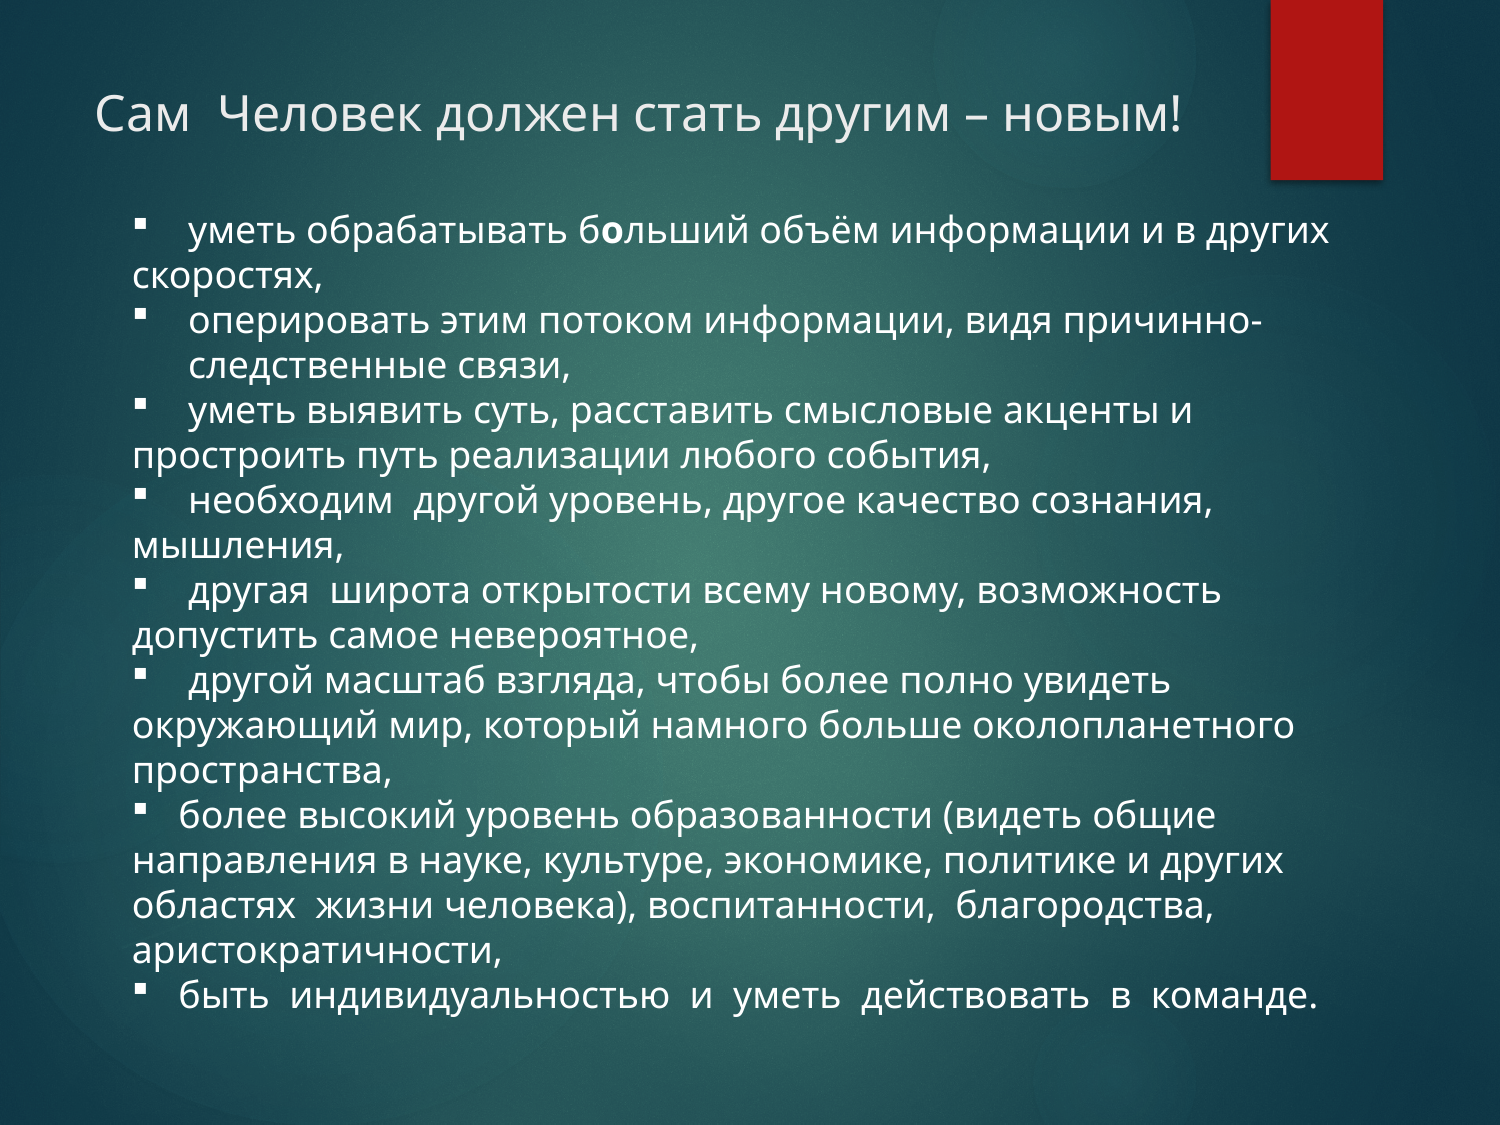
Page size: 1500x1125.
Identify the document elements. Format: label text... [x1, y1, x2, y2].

title Сам Человек должен стать другим – новым! [79, 74, 1237, 141]
text_box уметь обрабатывать больший объём информации и в других скоростях, оперировать этим потоком информации, видя причинно-следственные связи, уметь выявить суть, расставить смысловые акценты и простроить путь реализации любого события, необходим другой уровень, другое качество сознания, мышления, другая широта открытости всему новому, возможность допустить самое невероятное, другой масштаб взгляда, чтобы более полно увидеть окружающий мир, который намного больше околопланетного пространства, более высокий уровень образованности (видеть общие направления в науке, культуре, экономике, политике и других областях жизни человека), воспитанности, благородства, аристократичности, быть индивидуальностью и уметь действовать в команде. [117, 199, 1372, 1069]
